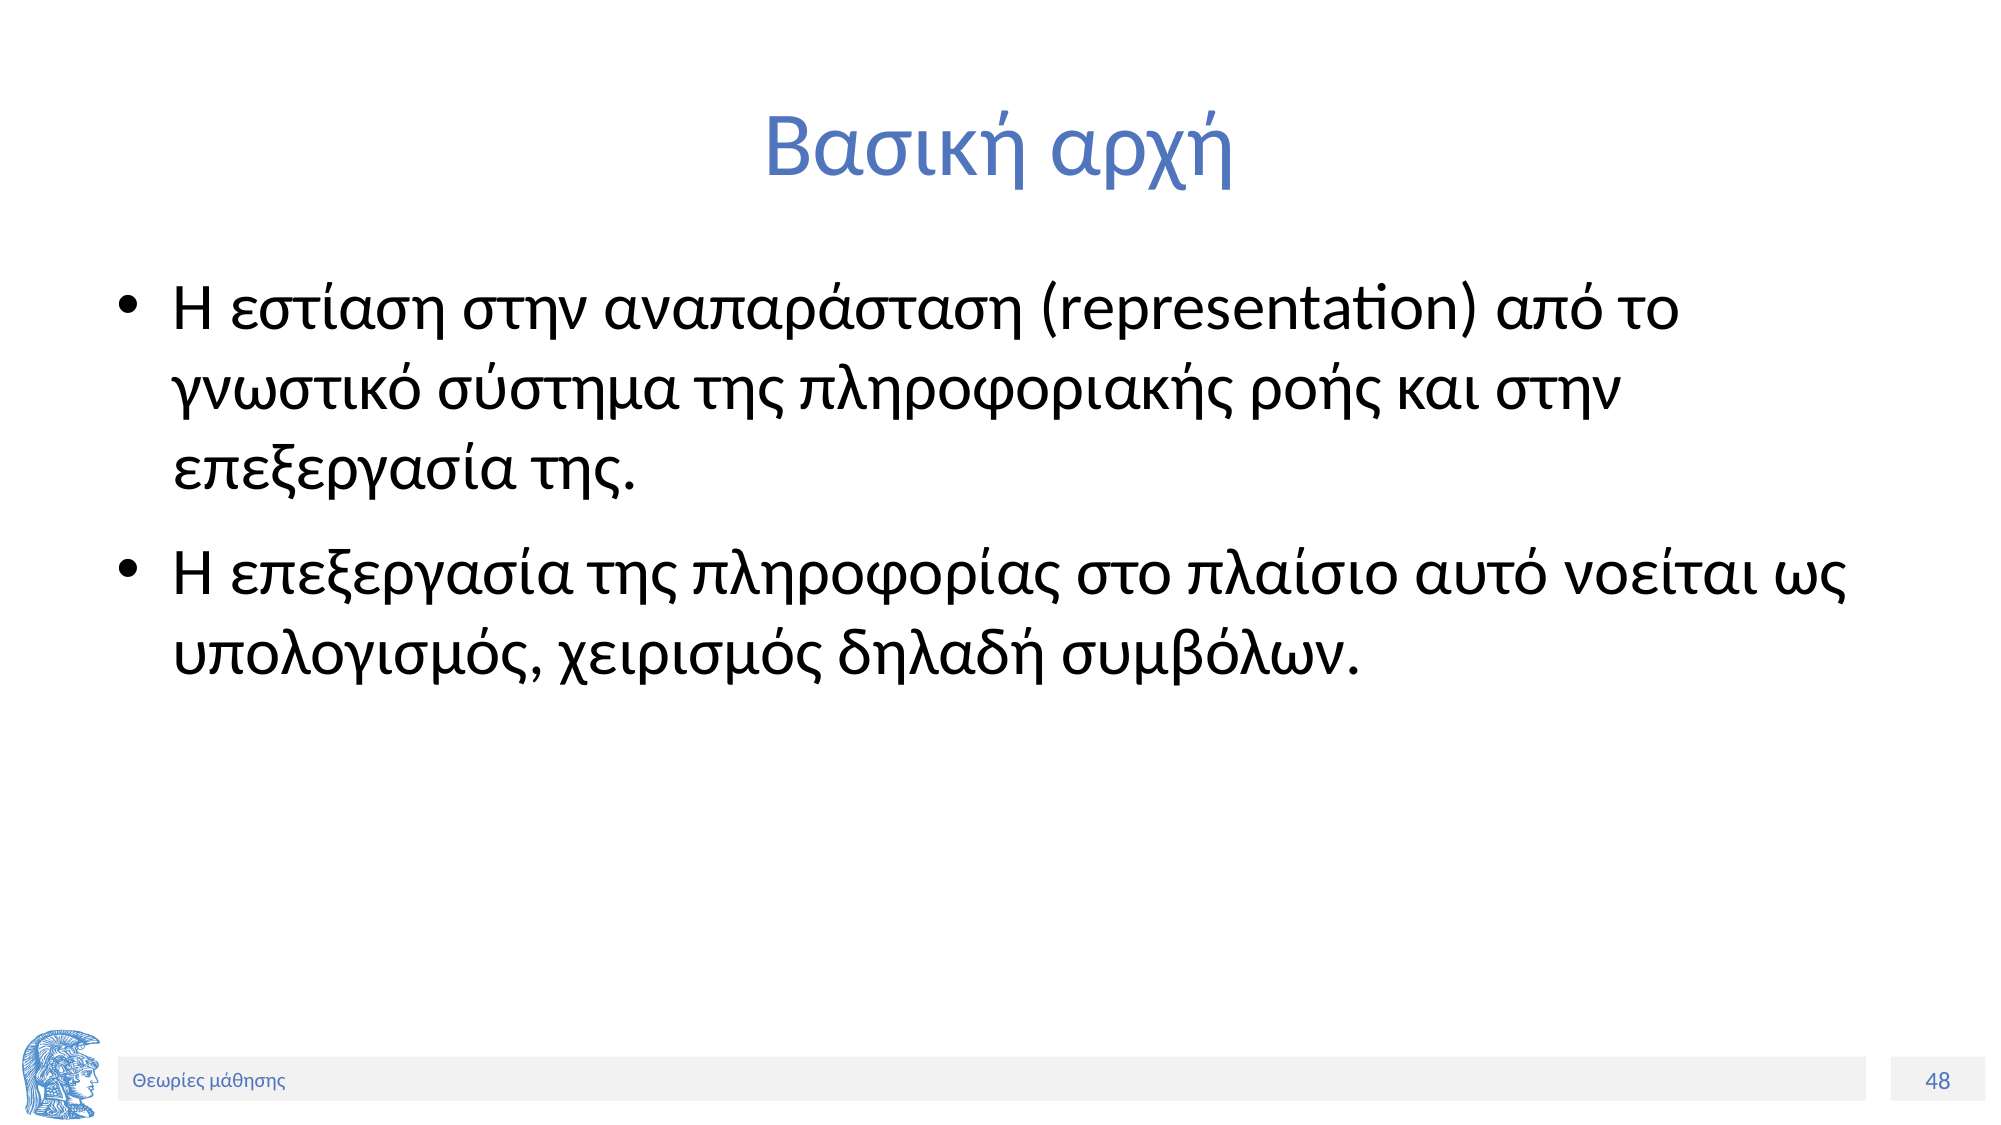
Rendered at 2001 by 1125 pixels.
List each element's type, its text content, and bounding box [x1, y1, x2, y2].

title Βασική αρχή [99, 45, 1900, 233]
list Η εστίαση στην αναπαράσταση (representation) από το γνωστικό σύστημα της πληροφοριακής ροής και στην επεξεργασία της. Η επεξεργασία της πληροφορίας στο πλαίσιο αυτό νοείται ως υπολογισμός, χειρισμός δηλαδή συμβόλων. [101, 255, 1902, 998]
picture [12, 1026, 108, 1120]
